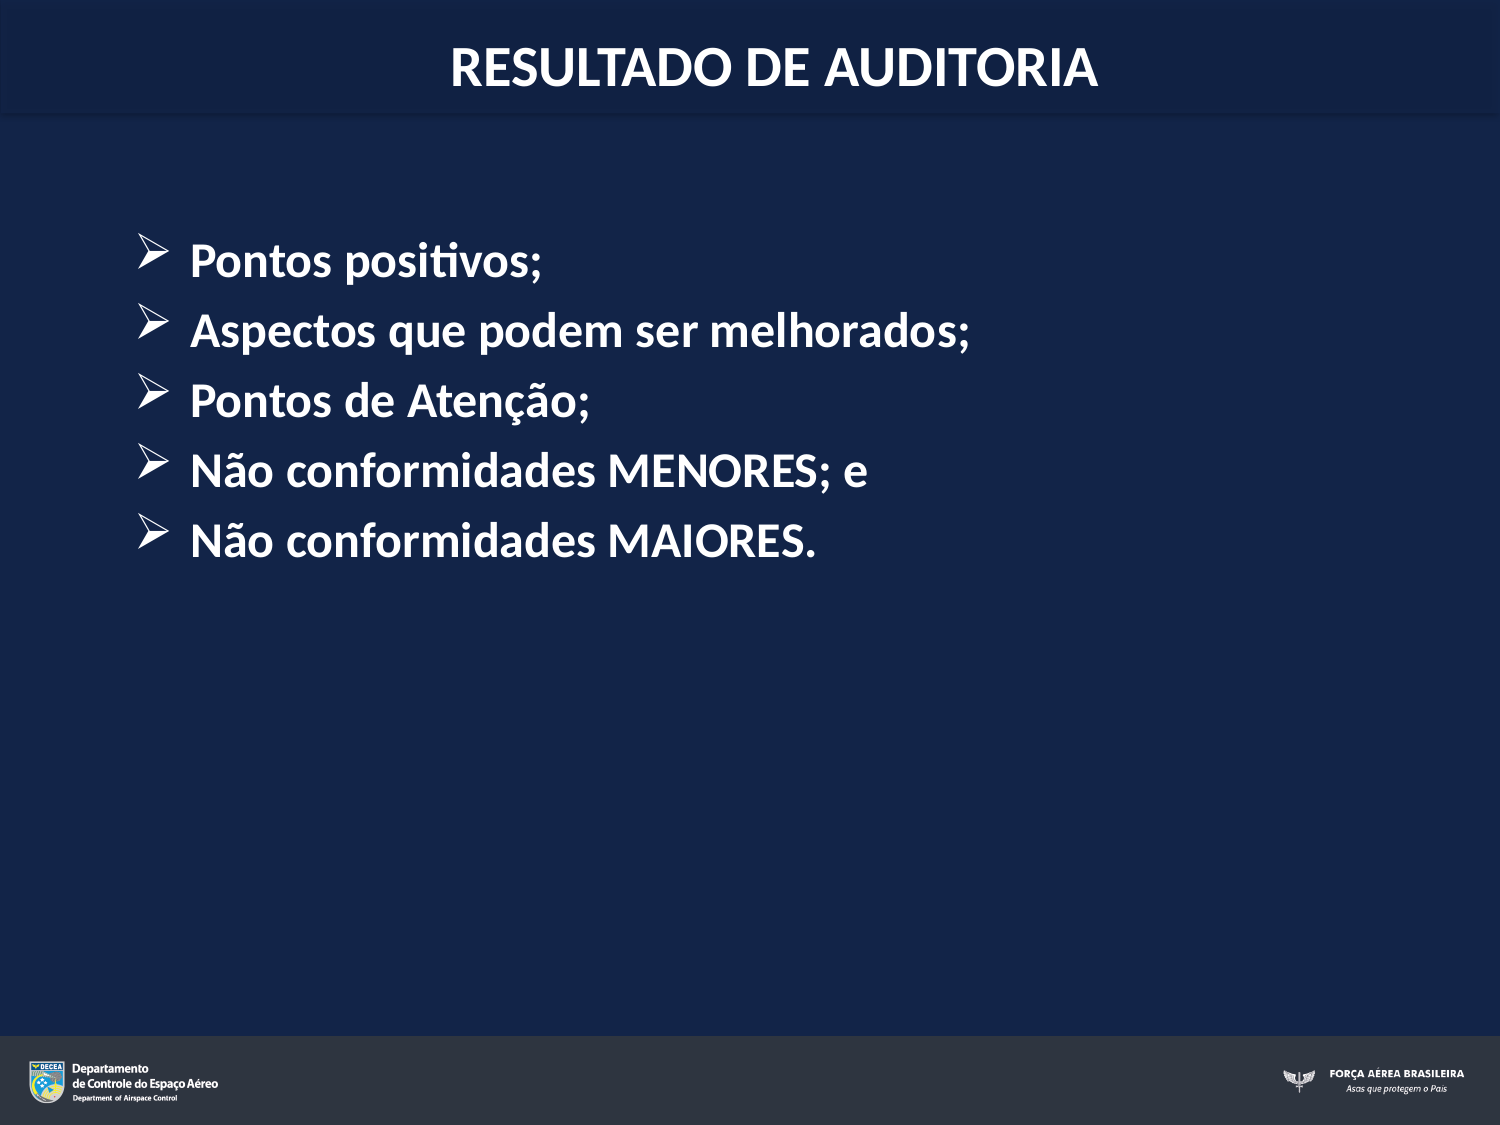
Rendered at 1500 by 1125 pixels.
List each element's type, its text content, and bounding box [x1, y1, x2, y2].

text_box Pontos positivos; Aspectos que podem ser melhorados; Pontos de Atenção; Não conformidades MENORES; e Não conformidades MAIORES. [118, 219, 1376, 1070]
text_box RESULTADO DE AUDITORIA [50, 21, 1500, 106]
picture [0, 1036, 1500, 1125]
